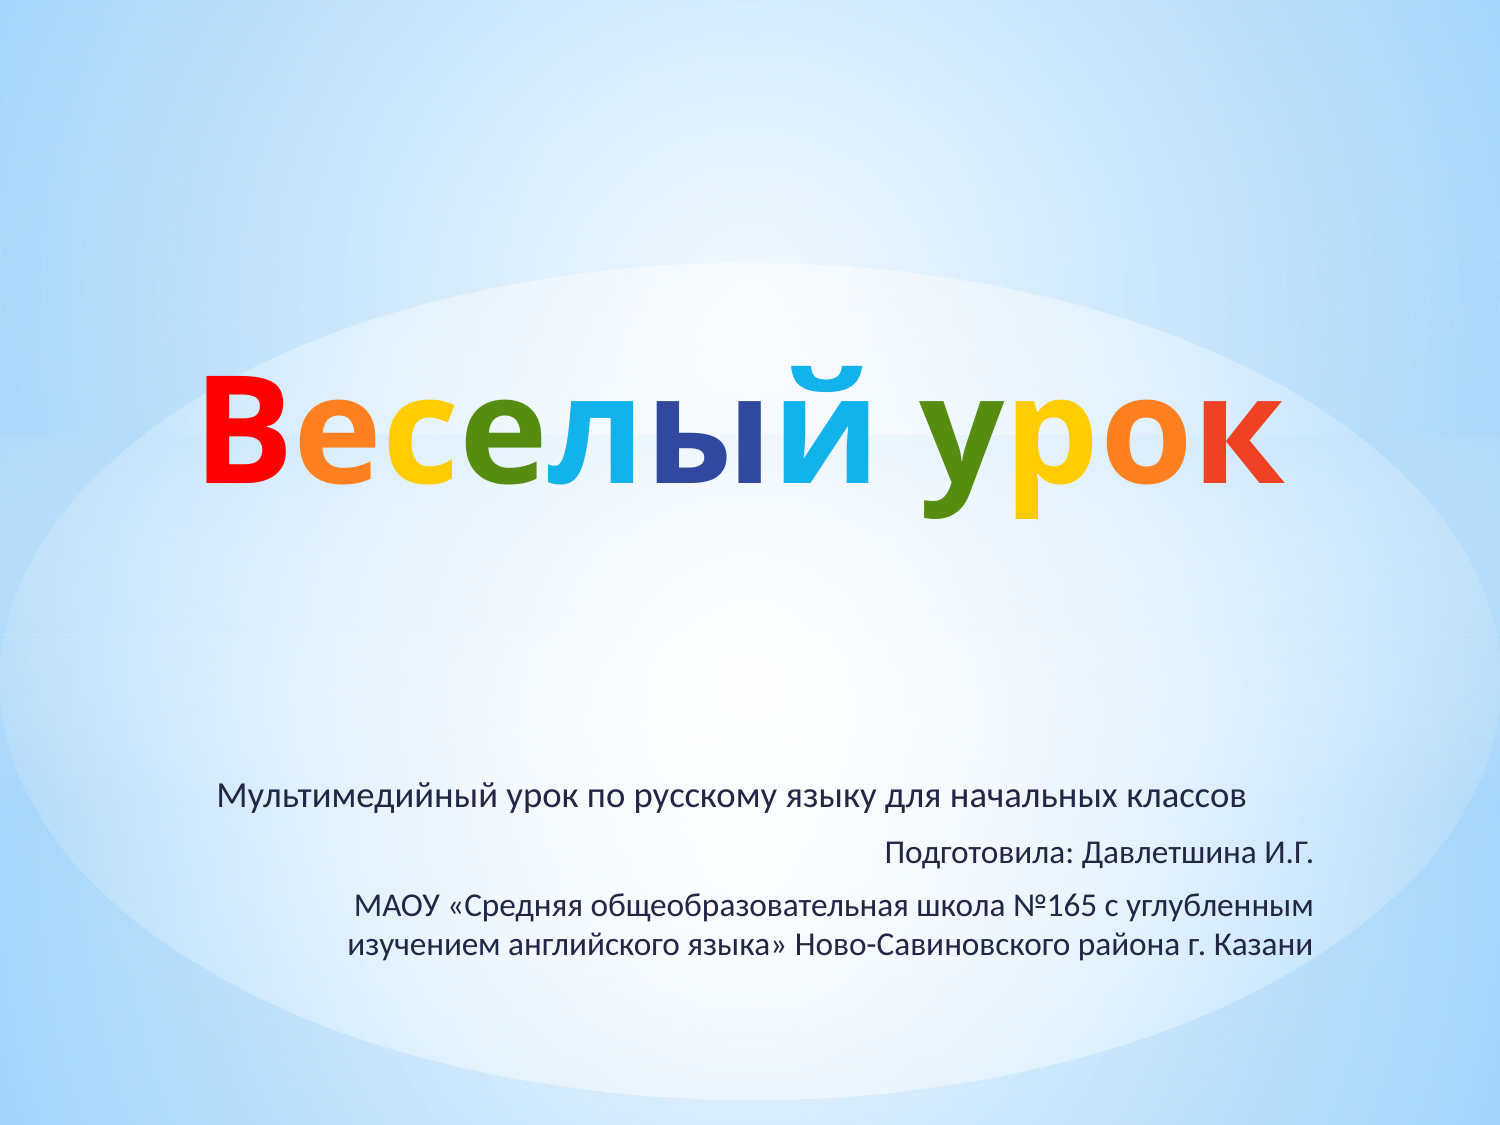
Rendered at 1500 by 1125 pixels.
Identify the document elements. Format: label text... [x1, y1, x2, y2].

subtitle Мультимедийный урок по русскому языку для начальных классов [159, 763, 1306, 823]
title Веселый урок [135, 326, 1313, 621]
text_box Подготовила: Давлетшина И.Г. МАОУ «Средняя общеобразовательная школа №165 с углубленным изучением английского языка» Ново-Савиновского района г. Казани [184, 822, 1331, 1024]
